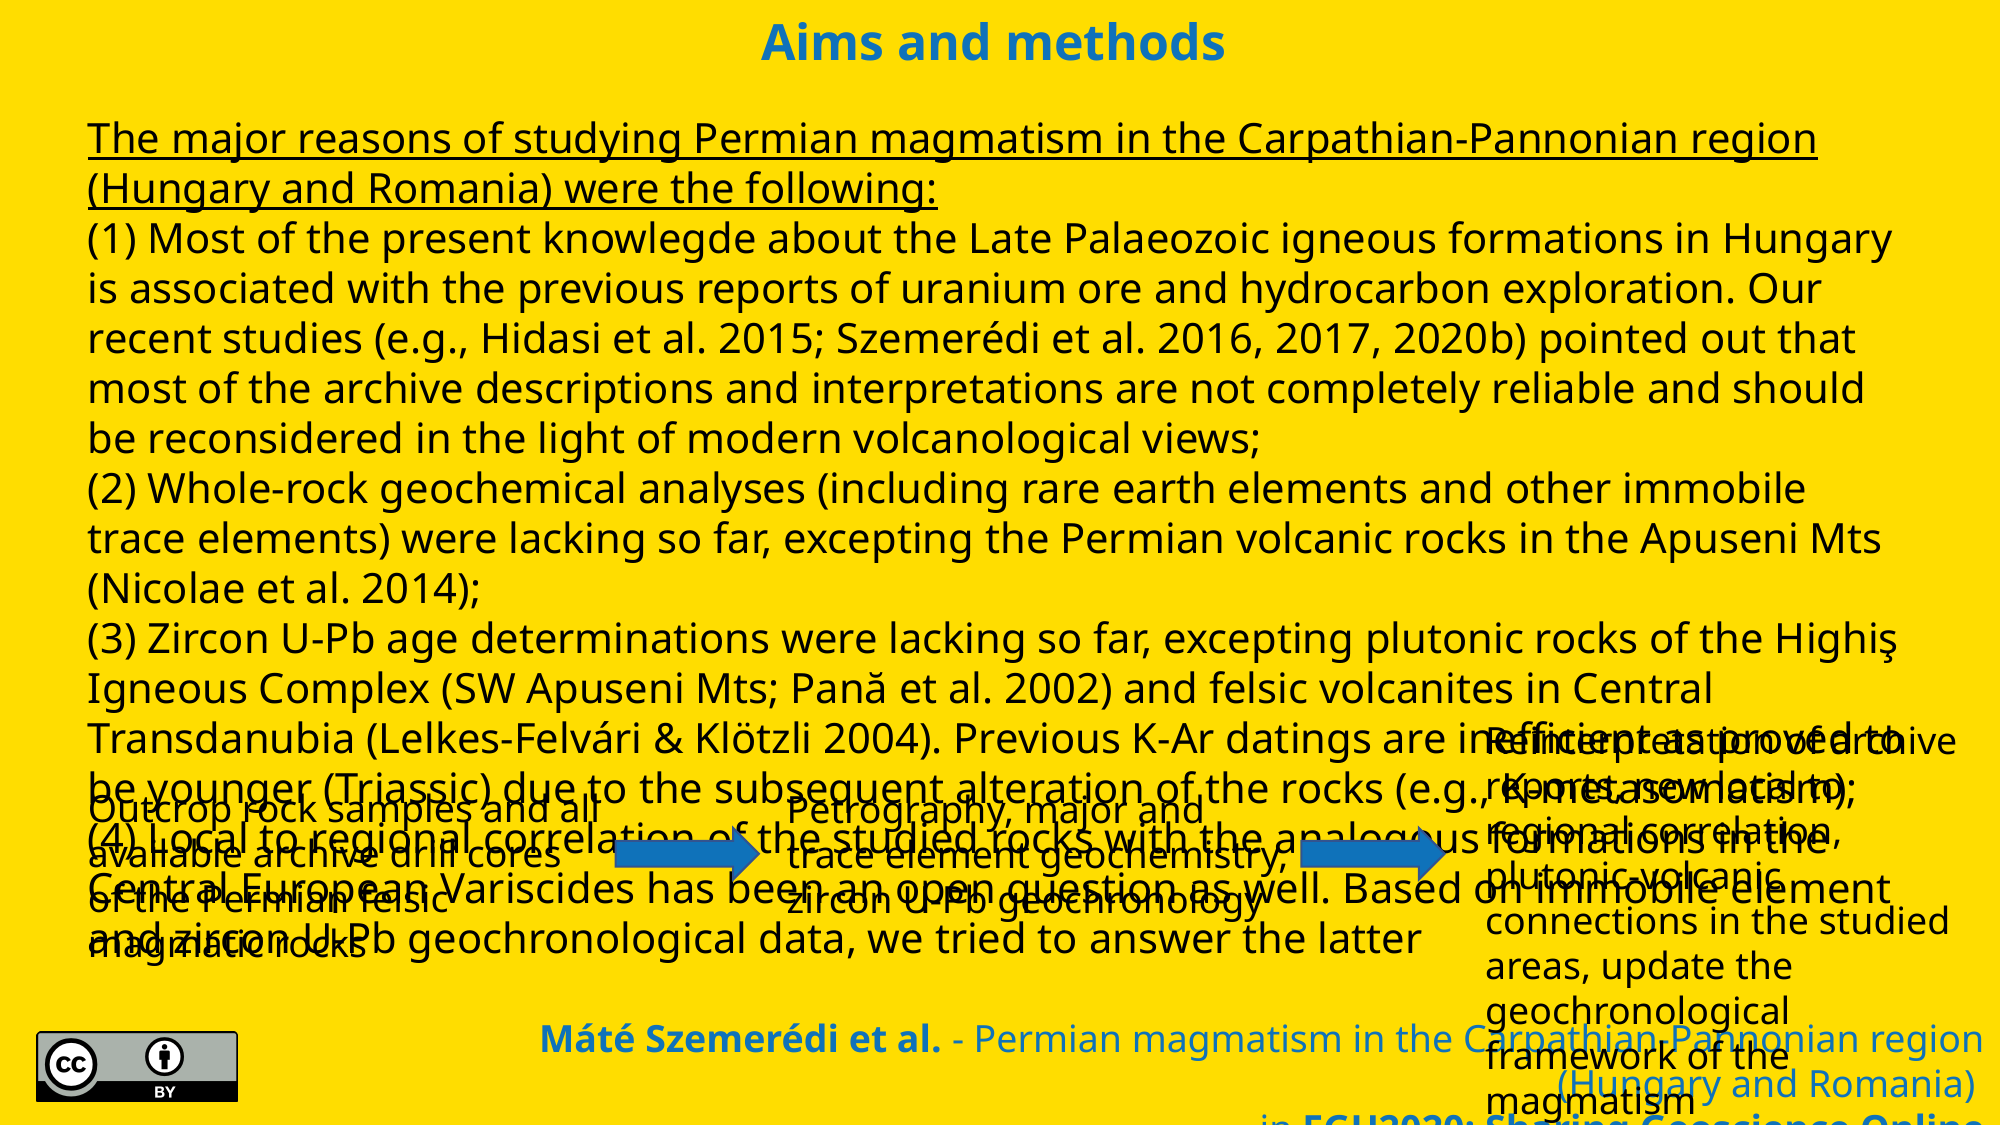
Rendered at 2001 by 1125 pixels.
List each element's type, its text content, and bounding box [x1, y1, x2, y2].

text_box Aims and methods [190, 3, 1810, 79]
text_box Reinterpretation of archive reports, new local to regional correlation, plutonic-volcanic connections in the studied areas, update the geochronological framework of the magmatism [1470, 709, 2000, 1125]
text_box Petrography, major and trace element geochemistry, zircon U-Pb geochronology [771, 778, 1315, 929]
text_box [1300, 825, 1447, 882]
text_box Outcrop rock samples and all available archive drill cores of the Permian felsic magmatic rocks [73, 777, 616, 973]
text_box [614, 825, 761, 882]
picture [36, 1031, 238, 1103]
text_box The major reasons of studying Permian magmatism in the Carpathian-Pannonian region (Hungary and Romania) were the following: (1) Most of the present knowlegde about the Late Palaeozoic igneous formations in Hungary is associated with the previous reports of uranium ore and hydrocarbon exploration. Our recent studies (e.g., Hidasi et al. 2015; Szemerédi et al. 2016, 2017, 2020b) pointed out that most of the archive descriptions and interpretations are not completely reliable and should be reconsidered in the light of modern volcanological views; (2) Whole-rock geochemical analyses (including rare earth elements and other immobile trace elements) were lacking so far, excepting the Permian volcanic rocks in the Apuseni Mts (Nicolae et al. 2014); (3) Zircon U-Pb age determinations were lacking so far, excepting plutonic rocks of the Highiş Igneous Complex (SW Apuseni Mts; Pană et al. 2002) and felsic volcanites in Central Transdanubia (Lelkes-Felvári & Klötzli 2004). Previous K-Ar datings are inefficient as proved to be younger (Triassic) due to the subsequent alteration of the rocks (e.g., K-metasomatism); (4) Local to regional correlation of the studied rocks with the analogous formations in the Central European Variscides has been an open question as well. Based on immobile element and zircon U-Pb geochronological data, we tried to answer the latter [73, 104, 1927, 970]
text_box Máté Szemerédi et al. - Permian magmatism in the Carpathian-Pannonian region (Hungary and Romania) in EGU2020: Sharing Geoscience Online [417, 1007, 1470, 1125]
